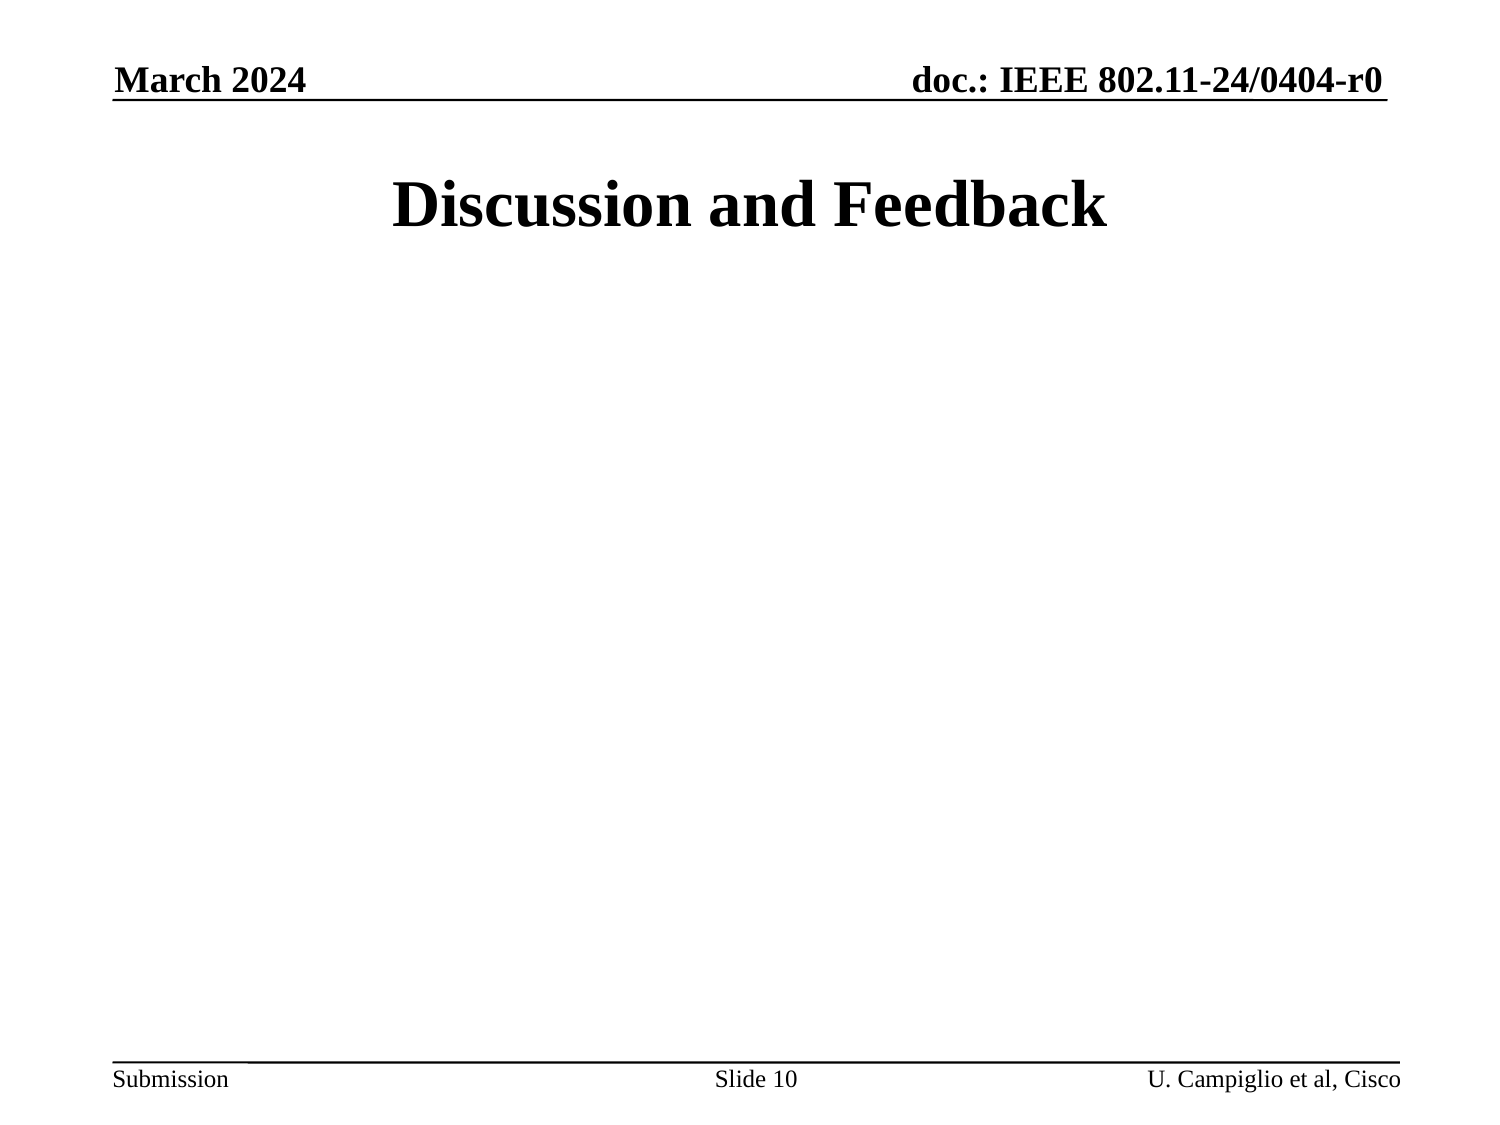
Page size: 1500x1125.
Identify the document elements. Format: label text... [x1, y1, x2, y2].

footer U. Campiglio et al, Cisco [1144, 1062, 1402, 1093]
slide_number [114, 54, 309, 100]
slide_number Slide 10 [712, 1062, 800, 1093]
title Discussion and Feedback [112, 112, 1388, 288]
